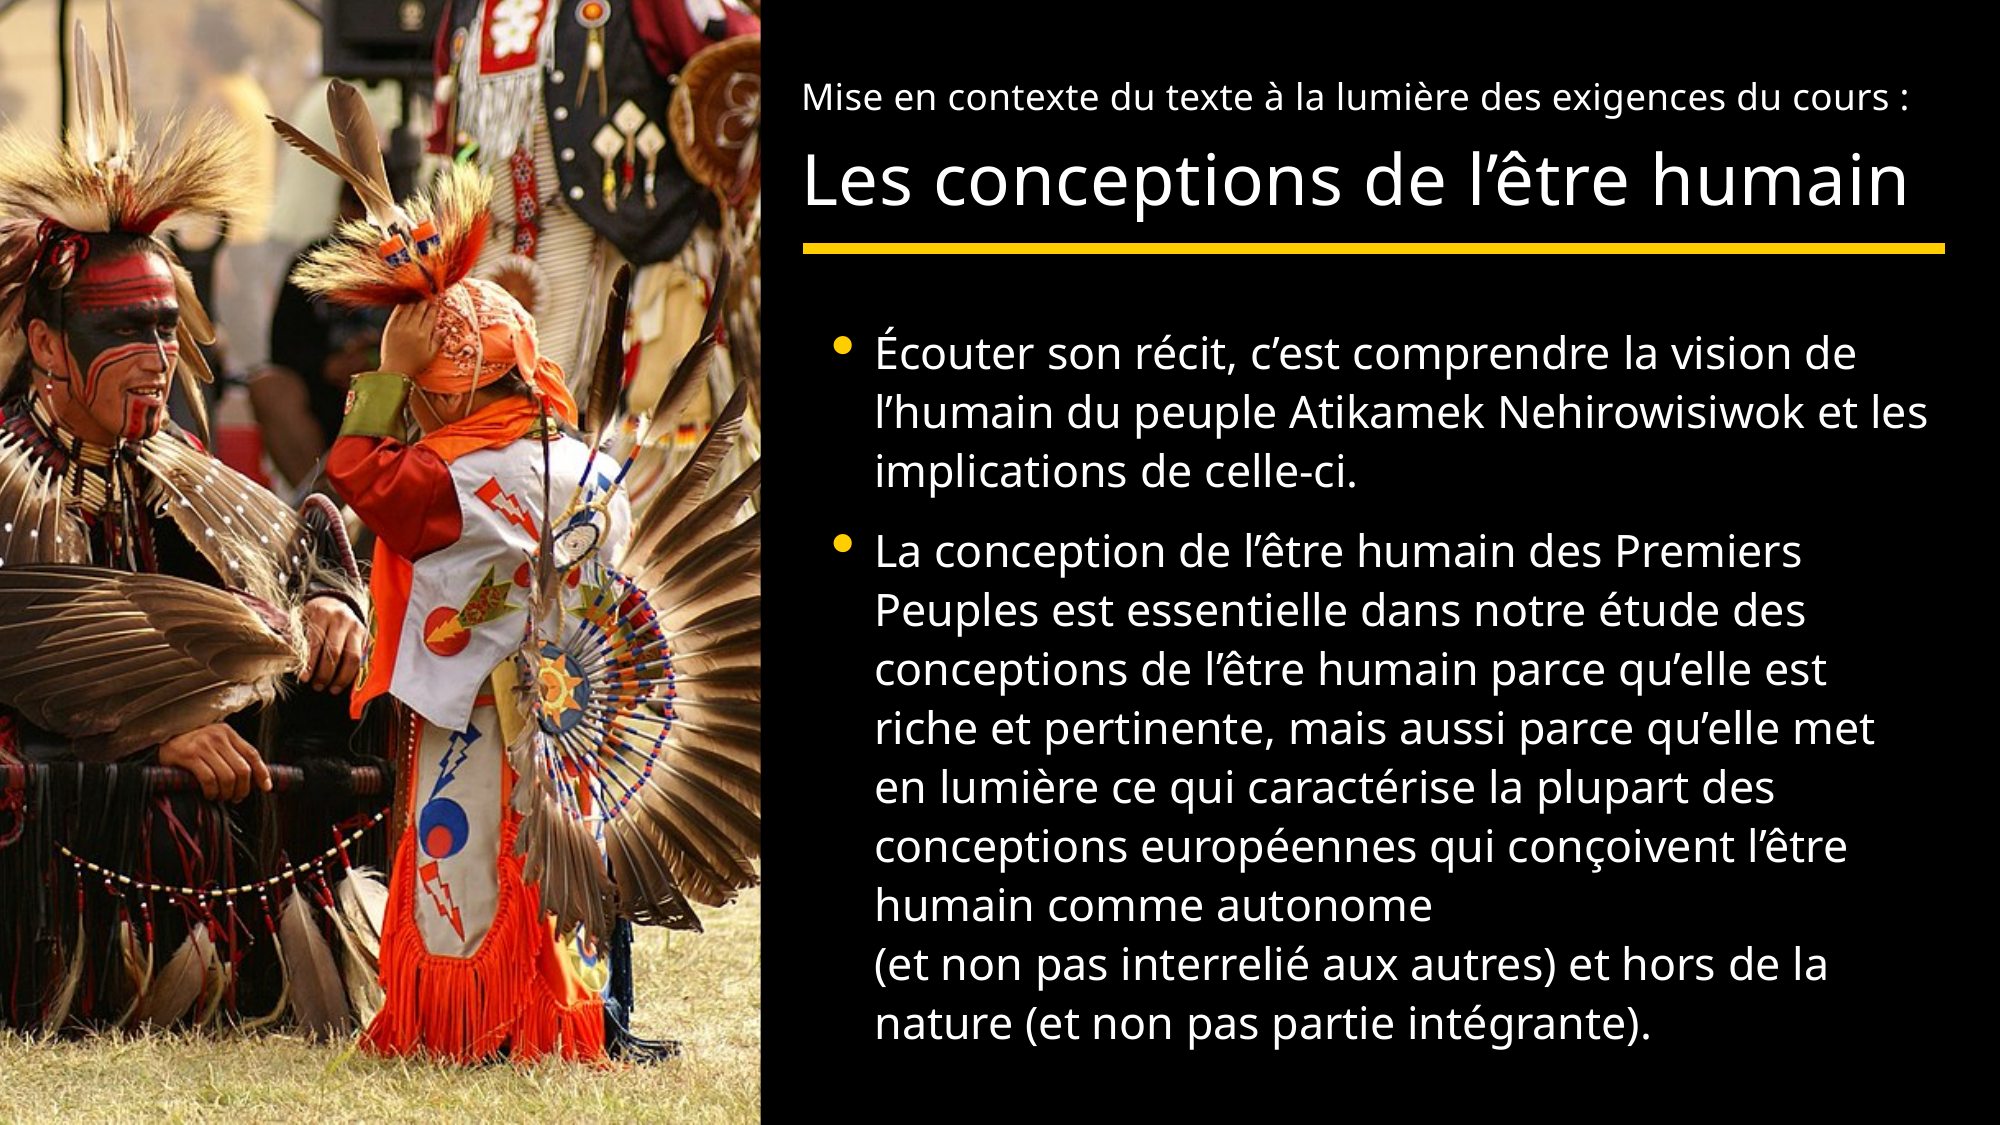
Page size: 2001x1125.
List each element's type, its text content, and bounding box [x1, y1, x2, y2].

text_box Mise en contexte du texte à la lumière des exigences du cours : Les conceptions de l’être humain [793, 61, 1977, 280]
text_box Écouter son récit, c’est comprendre la vision de l’humain du peuple Atikamek Nehirowisiwok et les implications de celle-ci. La conception de l’être humain des Premiers Peuples est essentielle dans notre étude des conceptions de l’être humain parce qu’elle est riche et pertinente, mais aussi parce qu’elle met en lumière ce qui caractérise la plupart des conceptions européennes qui conçoivent l’être humain comme autonome (et non pas interrelié aux autres) et hors de la nature (et non pas partie intégrante). [826, 312, 1946, 1072]
picture [0, 0, 761, 1125]
